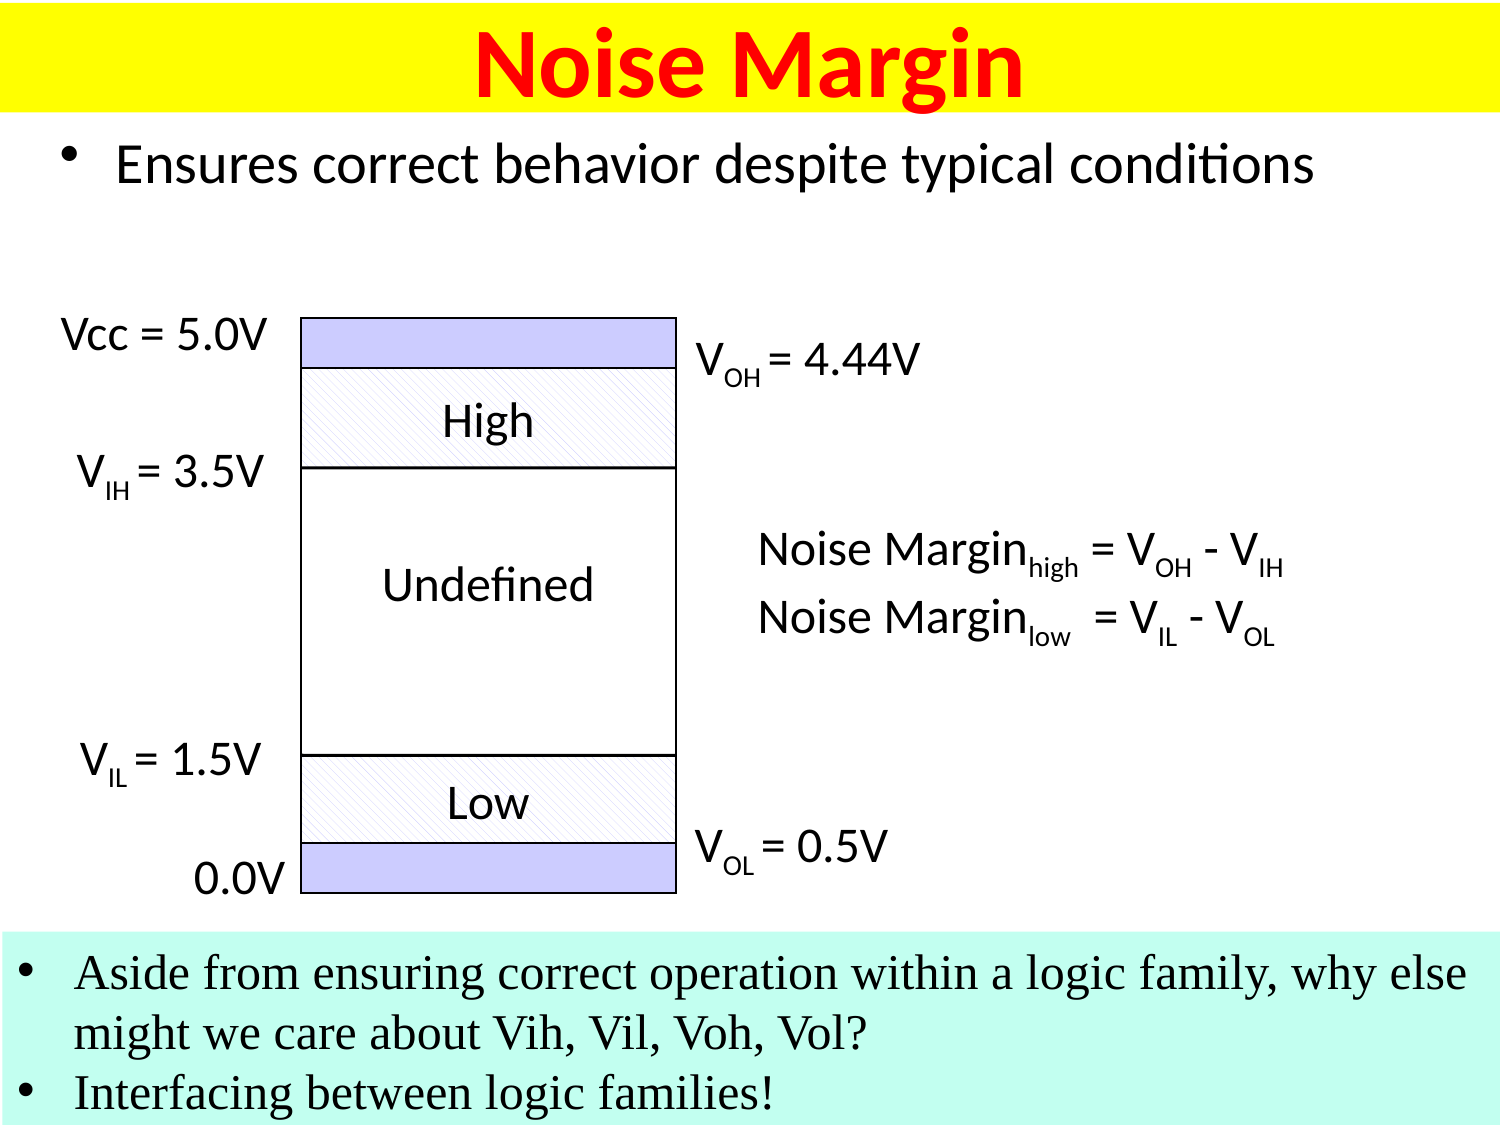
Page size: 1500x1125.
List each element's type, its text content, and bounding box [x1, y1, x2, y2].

text_box Aside from ensuring correct operation within a logic family, why else might we care about Vih, Vil, Voh, Vol? Interfacing between logic families! [2, 931, 1500, 1125]
text_box Noise Marginhigh = VOH - VIH Noise Marginlow = VIL - VOL [946, 507, 1299, 660]
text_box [44, 292, 941, 914]
list Ensures correct behavior despite typical conditions [44, 117, 1495, 794]
title Noise Margin [0, 2, 1500, 113]
